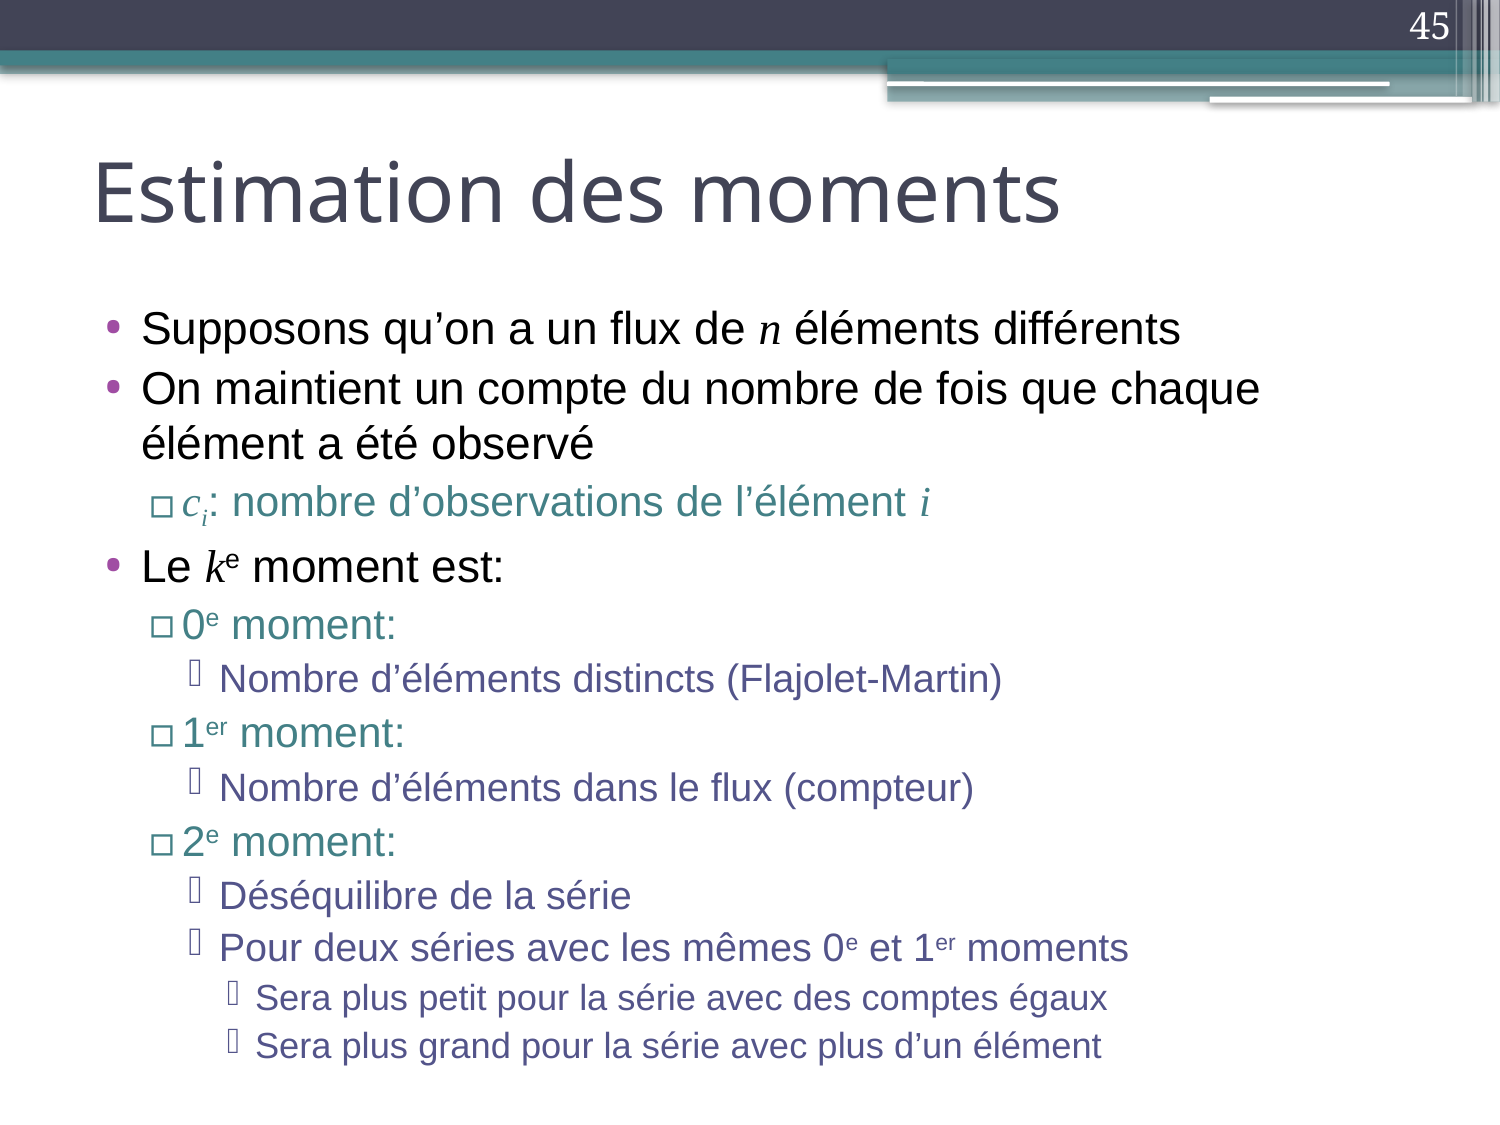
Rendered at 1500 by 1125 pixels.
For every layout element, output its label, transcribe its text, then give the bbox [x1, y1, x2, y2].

title Estimation des moments [76, 101, 1427, 277]
slide_number 45 [1341, 0, 1466, 61]
